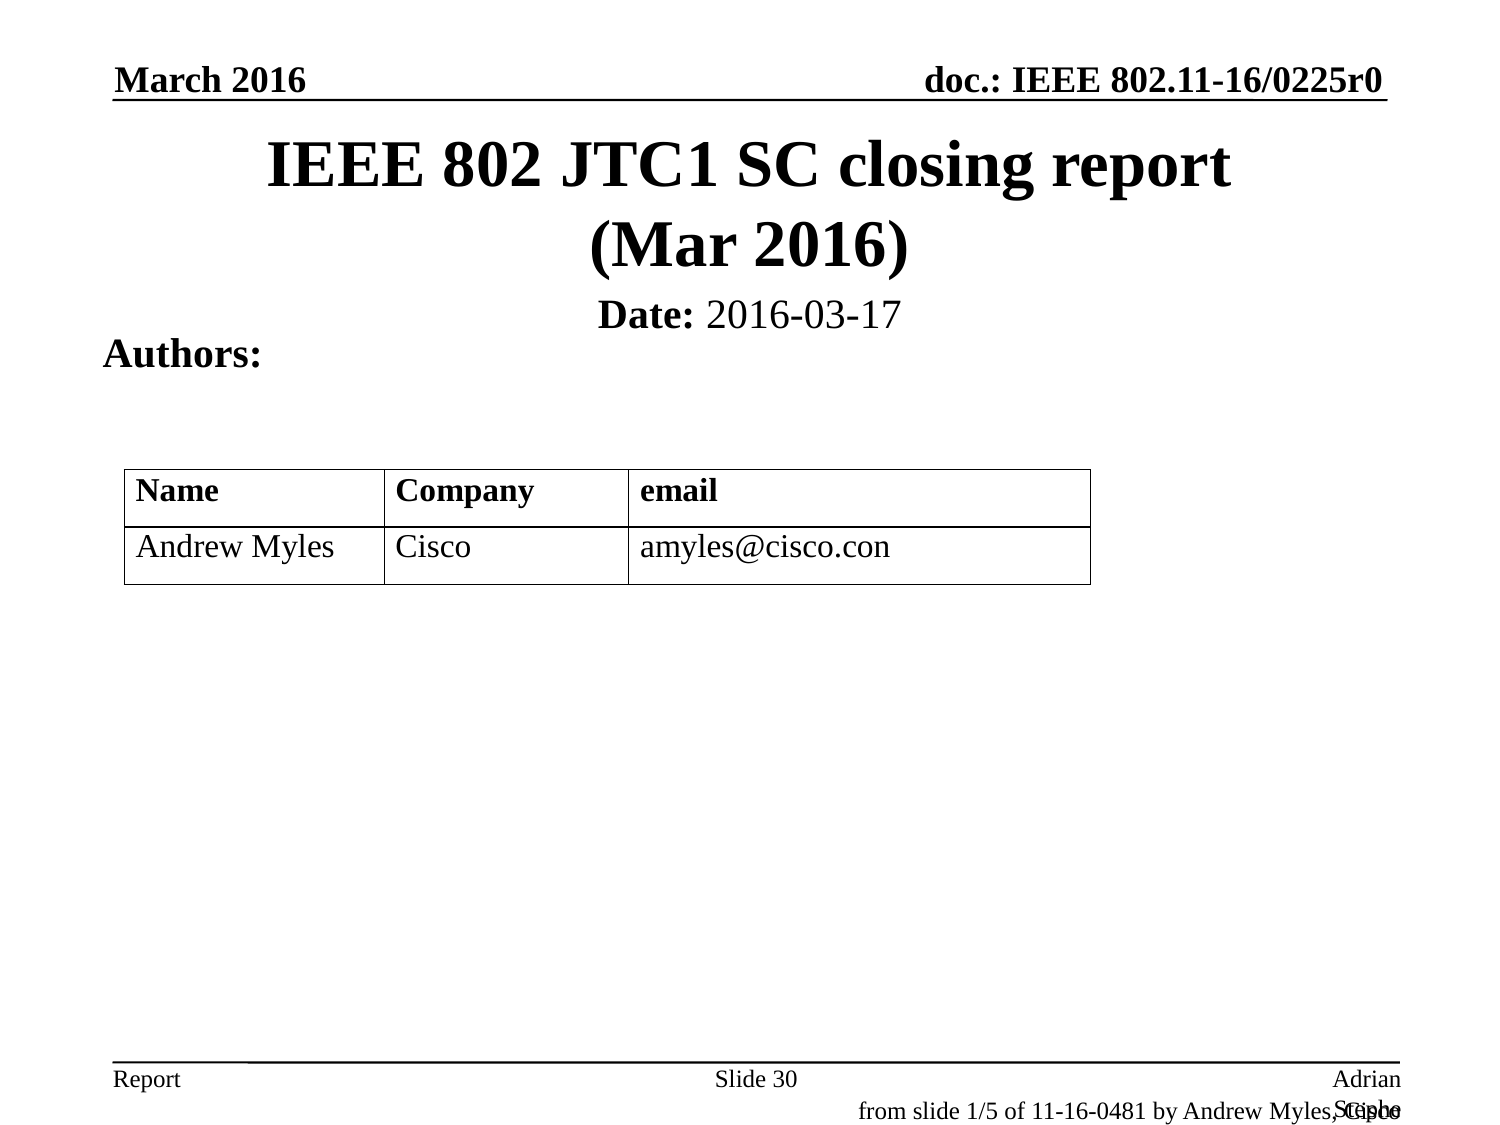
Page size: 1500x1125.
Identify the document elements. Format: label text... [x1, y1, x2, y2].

footer Adrian Stephens, Intel Corporation [1324, 1061, 1402, 1087]
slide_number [114, 54, 374, 101]
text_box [108, 468, 1452, 847]
title IEEE 802 JTC1 SC closing report (Mar 2016) [112, 112, 1388, 278]
slide_number Slide 30 [711, 1061, 801, 1087]
text_box from slide 1/5 of 11-16-0481 by Andrew Myles, Cisco [343, 1087, 1417, 1125]
text_box Authors: [87, 318, 325, 381]
list Date: 2016-03-17 [112, 278, 1388, 342]
